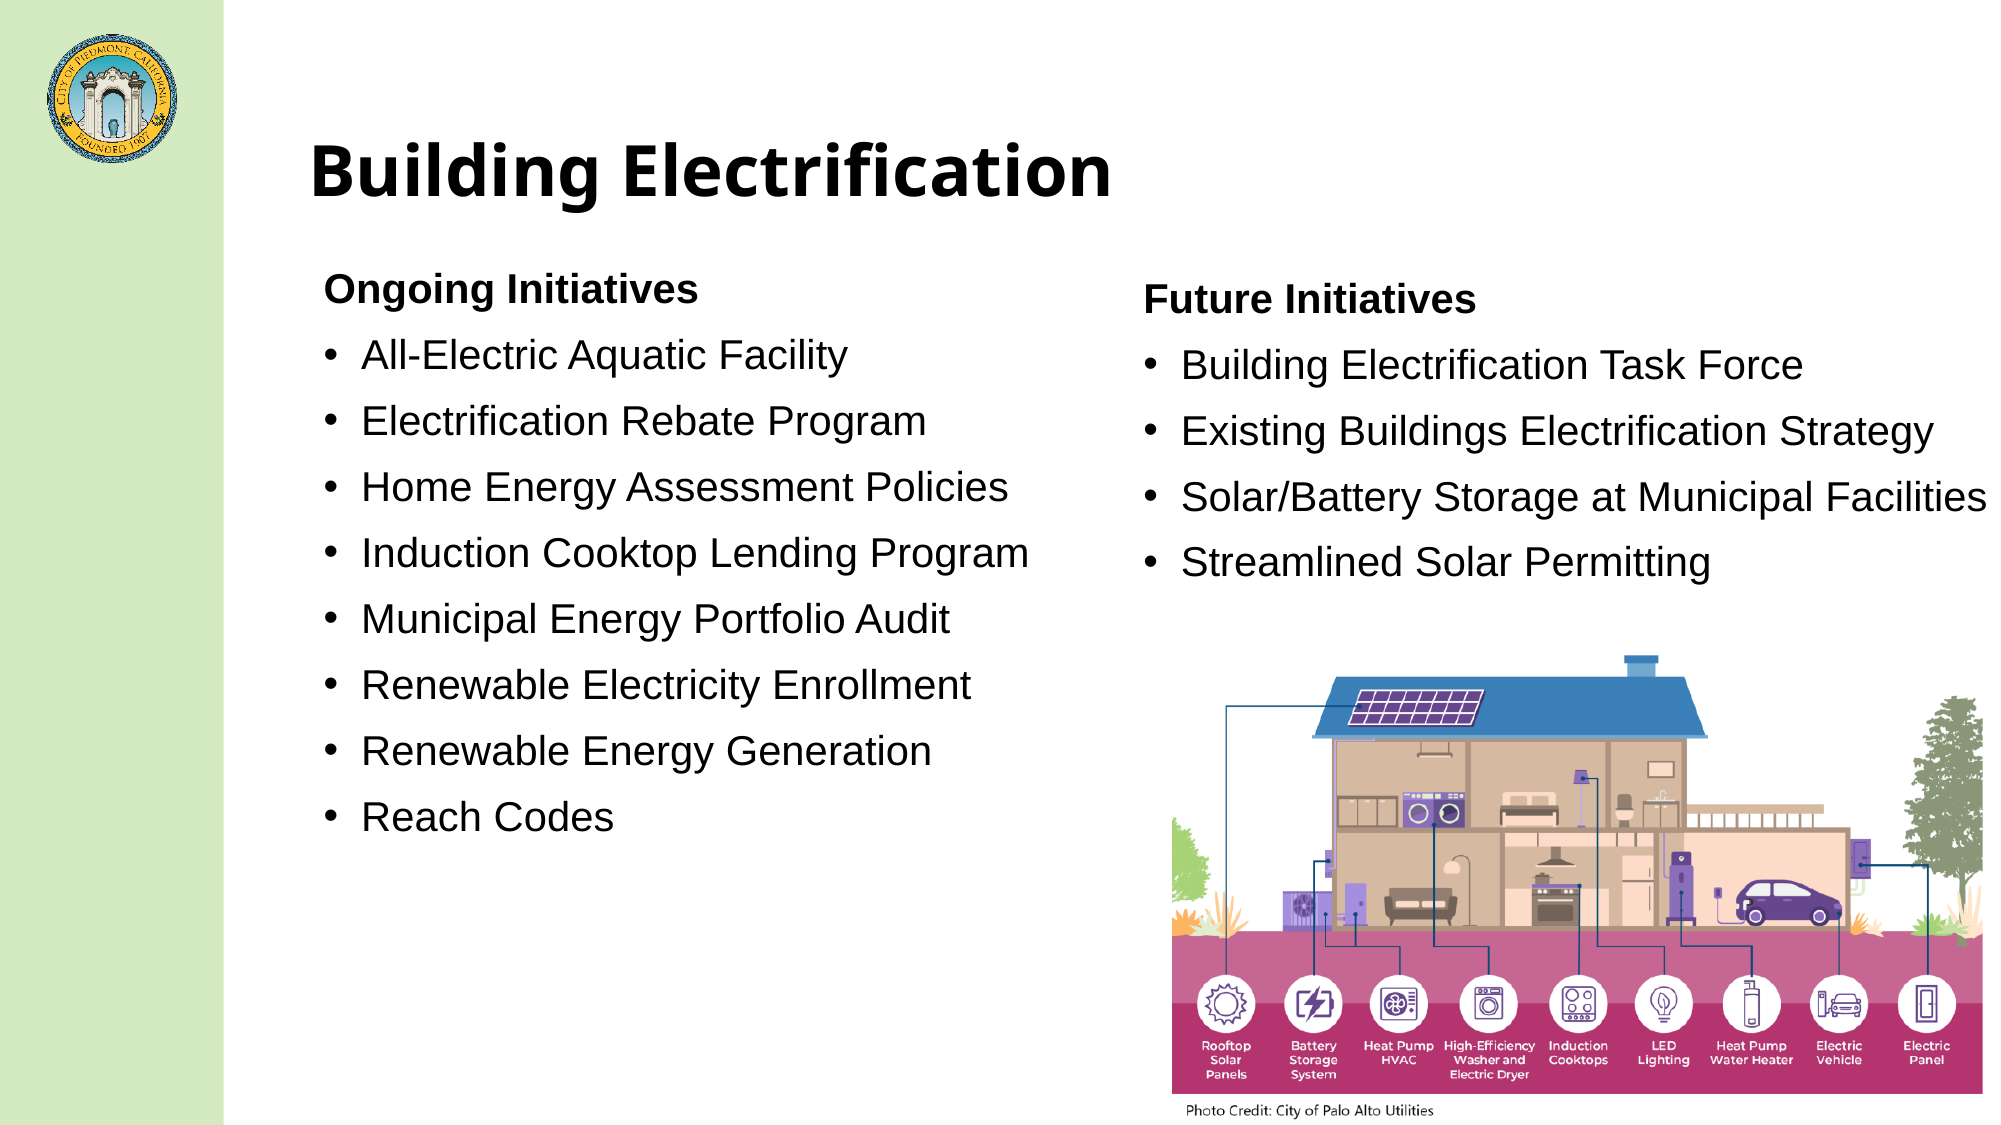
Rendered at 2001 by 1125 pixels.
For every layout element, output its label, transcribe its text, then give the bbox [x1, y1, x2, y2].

title Building Electrification [293, 65, 2000, 283]
list Ongoing Initiatives All-Electric Aquatic Facility Electrification Rebate Program Home Energy Assessment Policies Induction Cooktop Lending Program Municipal Energy Portfolio Audit Renewable Electricity Enrollment Renewable Energy Generation Reach Codes [308, 260, 1065, 1019]
text_box Future Initiatives Building Electrification Task Force Existing Buildings Electrification Strategy Solar/Battery Storage at Municipal Facilities Streamlined Solar Permitting [1128, 164, 2000, 923]
picture [1172, 652, 1983, 1125]
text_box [0, 0, 224, 1125]
